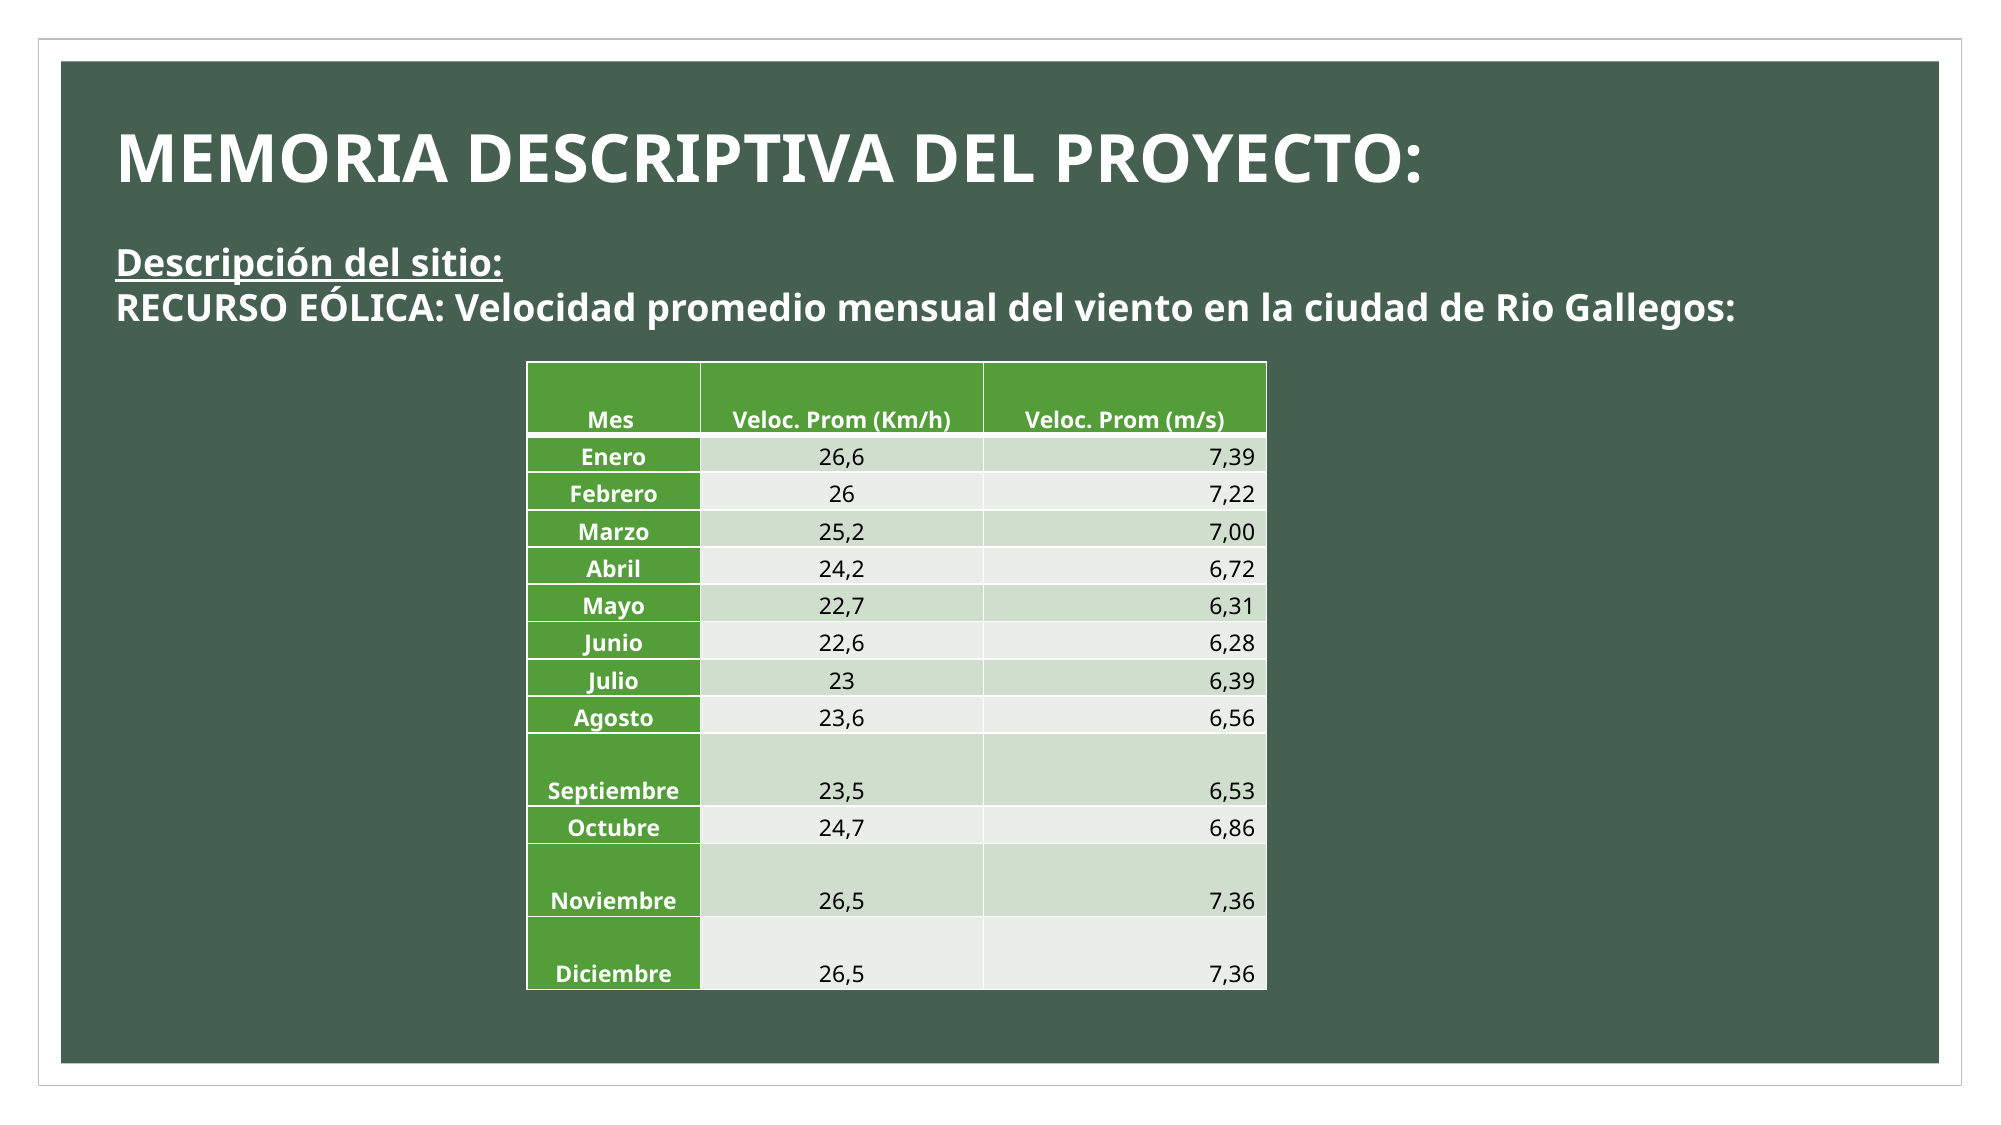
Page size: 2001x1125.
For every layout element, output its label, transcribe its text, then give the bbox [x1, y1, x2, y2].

table_cell Enero [528, 438, 700, 471]
table_cell 7,36 [984, 917, 1266, 989]
table_cell 6,53 [984, 734, 1266, 805]
table_cell Octubre [528, 807, 700, 843]
table_cell 23 [701, 660, 983, 695]
table_header Mes [528, 363, 700, 432]
table_cell 6,31 [984, 585, 1266, 621]
table_cell 6,56 [984, 697, 1266, 732]
table_cell 7,00 [984, 511, 1266, 546]
table_cell 6,28 [984, 622, 1266, 658]
table_cell 7,36 [984, 844, 1266, 916]
text_box Descripción del sitio: RECURSO EÓLICA: Velocidad promedio mensual del viento en la ciudad de Rio Gallegos: [100, 231, 1843, 382]
title MEMORIA DESCRIPTIVA DEL PROYECTO: [100, 113, 1878, 217]
table_cell Diciembre [528, 917, 700, 989]
table_cell 6,72 [984, 548, 1266, 583]
table_header Veloc. Prom (m/s) [984, 363, 1266, 432]
table_header Veloc. Prom (Km/h) [701, 363, 983, 432]
table_cell 25,2 [701, 511, 983, 546]
table_cell 26,5 [701, 917, 983, 989]
table_cell 6,86 [984, 807, 1266, 843]
table_cell Marzo [528, 511, 700, 546]
table_cell Septiembre [528, 734, 700, 805]
table_cell Junio [528, 622, 700, 658]
table_cell 23,5 [701, 734, 983, 805]
table_cell Agosto [528, 697, 700, 732]
table_cell Febrero [528, 473, 700, 509]
table_cell 7,39 [984, 438, 1266, 471]
table_cell 6,39 [984, 660, 1266, 695]
table_cell 24,7 [701, 807, 983, 843]
table_cell 7,22 [984, 473, 1266, 509]
table_cell Abril [528, 548, 700, 583]
table_cell 24,2 [701, 548, 983, 583]
table_cell 23,6 [701, 697, 983, 732]
table_cell Mayo [528, 585, 700, 621]
table_cell 22,6 [701, 622, 983, 658]
table_cell 26,6 [701, 438, 983, 471]
table_cell Julio [528, 660, 700, 695]
table_cell 26 [701, 473, 983, 509]
table_cell 22,7 [701, 585, 983, 621]
table_cell Noviembre [528, 844, 700, 916]
table_cell 26,5 [701, 844, 983, 916]
